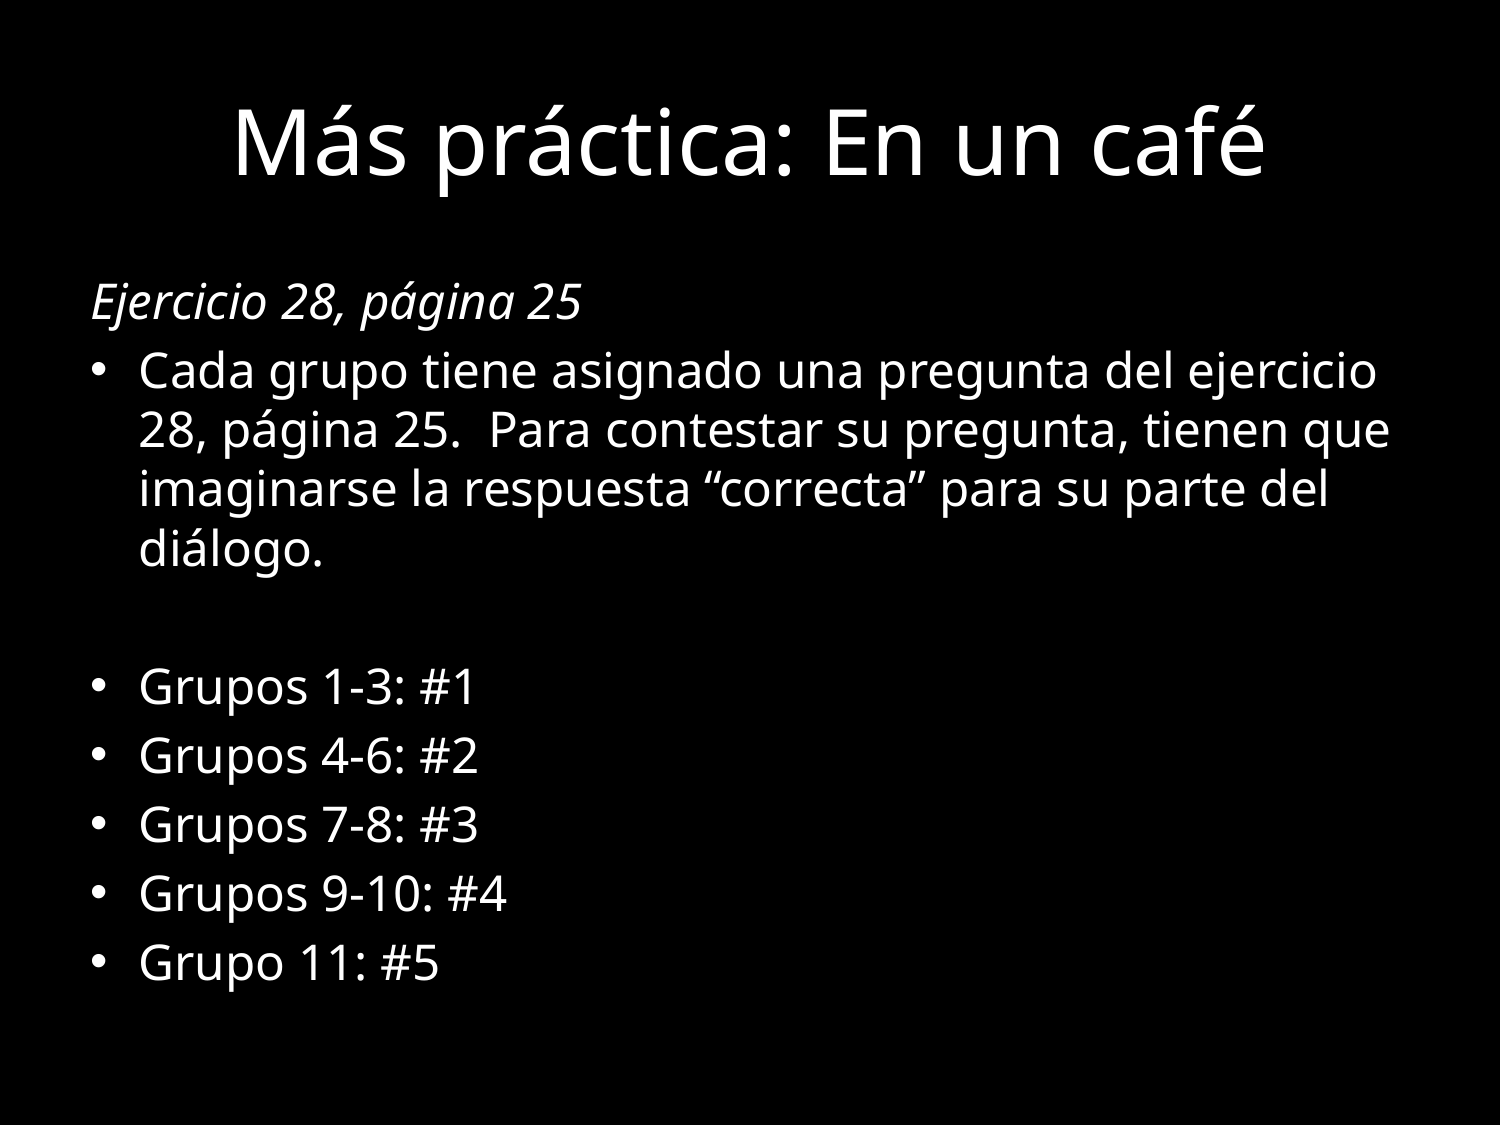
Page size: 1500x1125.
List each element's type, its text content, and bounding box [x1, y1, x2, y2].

list Ejercicio 28, página 25 Cada grupo tiene asignado una pregunta del ejercicio 28, página 25. Para contestar su pregunta, tienen que imaginarse la respuesta “correcta” para su parte del diálogo. Grupos 1-3: #1 Grupos 4-6: #2 Grupos 7-8: #3 Grupos 9-10: #4 Grupo 11: #5 [75, 262, 1425, 1005]
title Más práctica: En un café [75, 45, 1425, 233]
